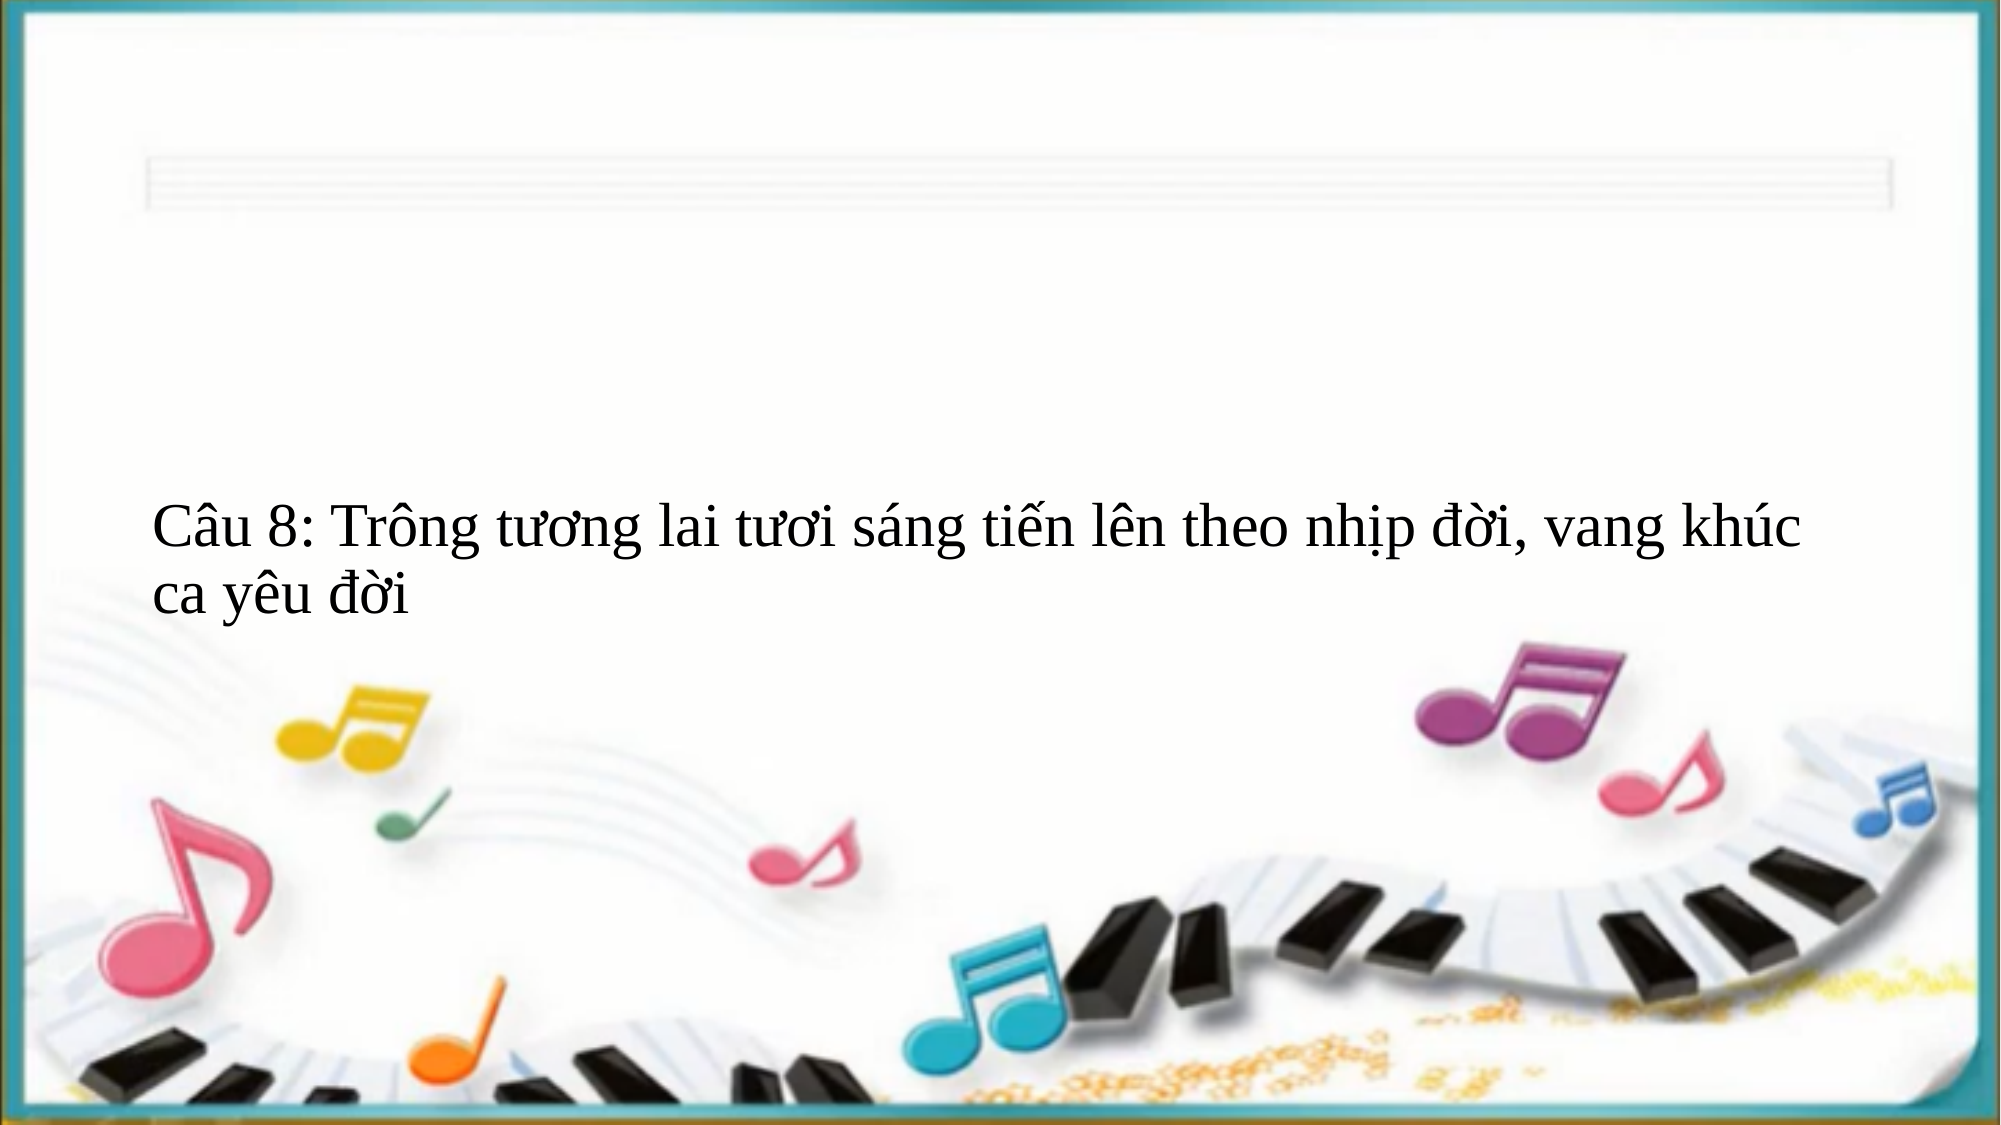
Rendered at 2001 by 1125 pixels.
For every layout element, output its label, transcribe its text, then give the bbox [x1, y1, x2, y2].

picture [0, 0, 2001, 1125]
text_box Câu 8: Trông tương lai tươi sáng tiến lên theo nhịp đời, vang khúc ca yêu đời [137, 417, 1863, 635]
